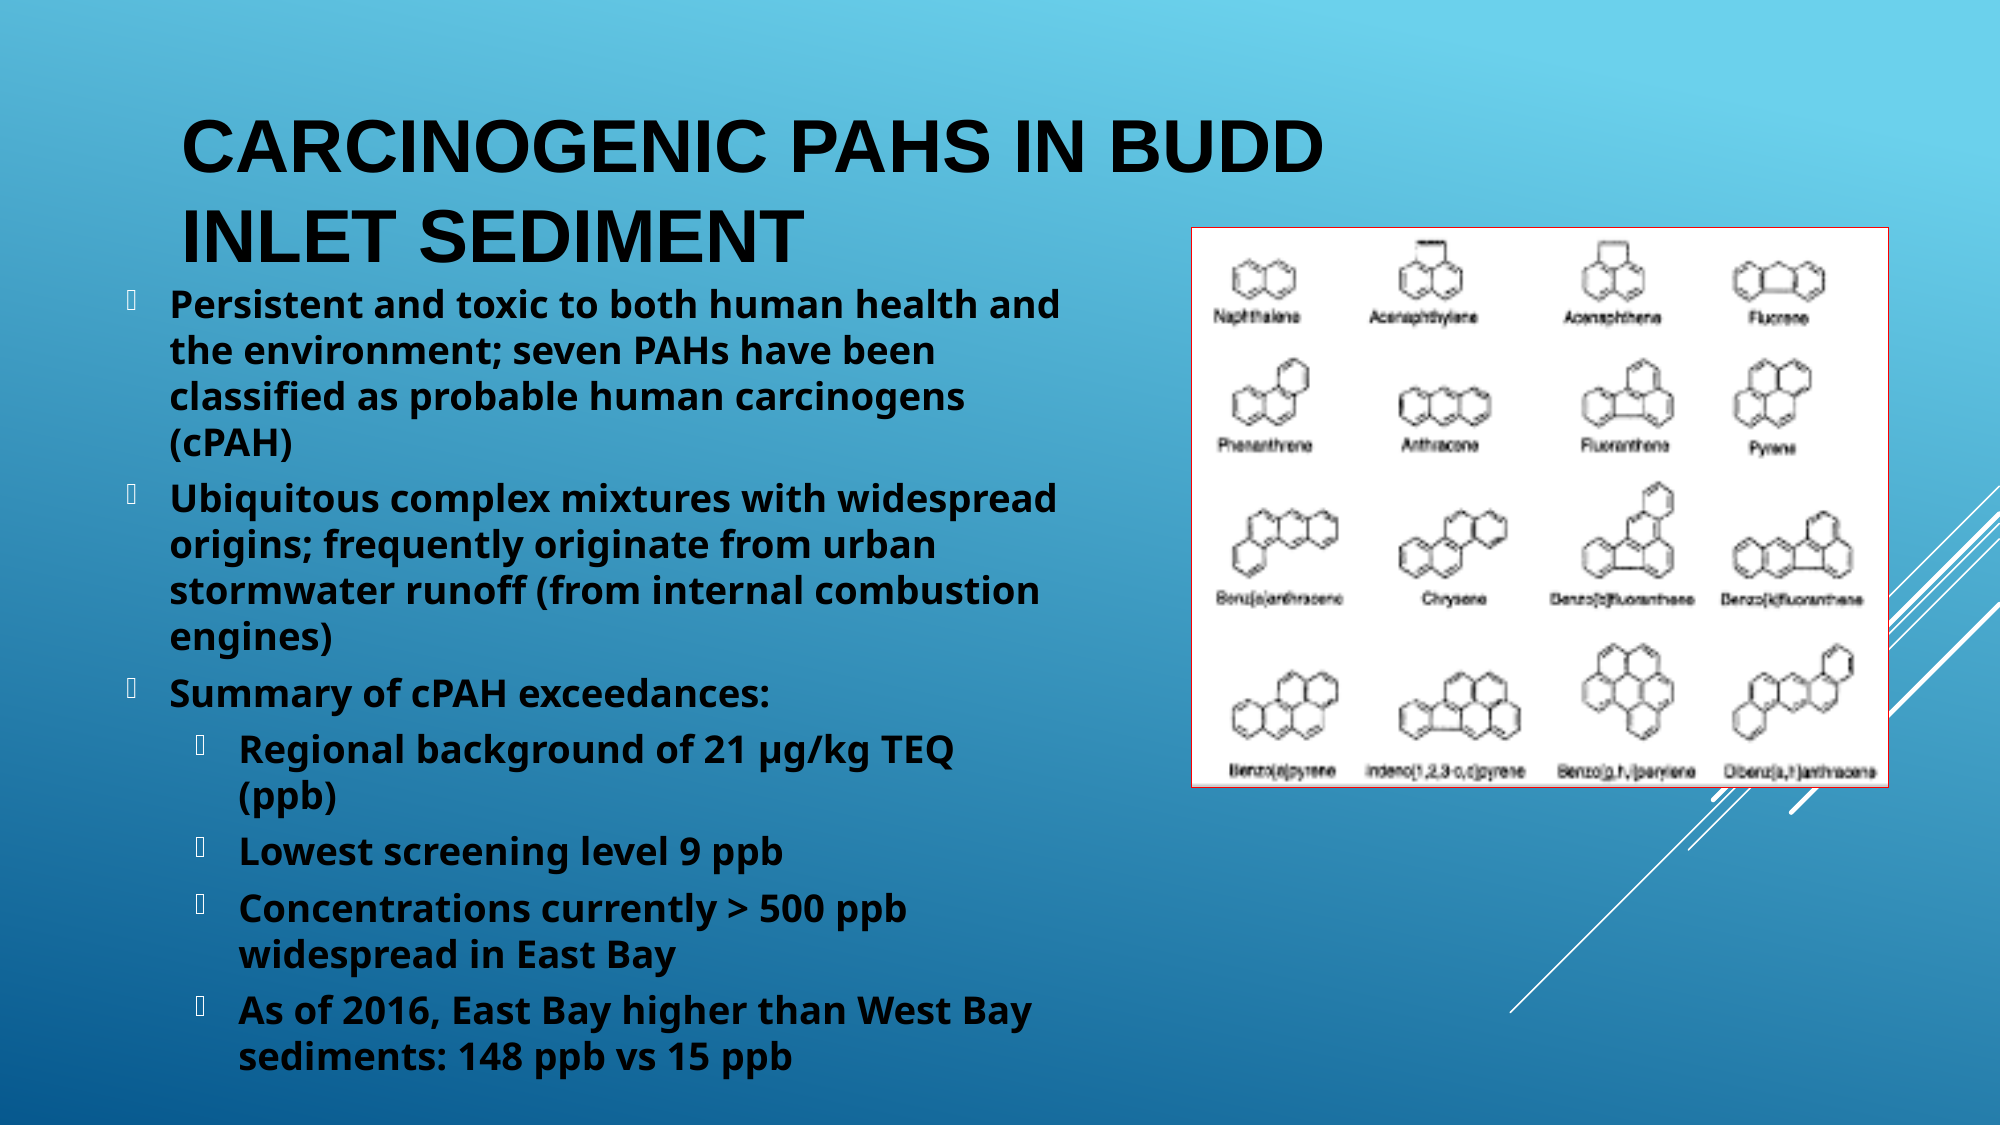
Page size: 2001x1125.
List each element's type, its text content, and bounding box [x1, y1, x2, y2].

list Persistent and toxic to both human health and the environment; seven PAHs have been classified as probable human carcinogens (cPAH) Ubiquitous complex mixtures with widespread origins; frequently originate from urban stormwater runoff (from internal combustion engines) Summary of cPAH exceedances: Regional background of 21 µg/kg TEQ (ppb) Lowest screening level 9 ppb Concentrations currently > 500 ppb widespread in East Bay As of 2016, East Bay higher than West Bay sediments: 148 ppb vs 15 ppb [111, 227, 1079, 1095]
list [1191, 226, 1890, 788]
title Carcinogenic PAHs in Budd Inlet Sediment [166, 18, 1567, 267]
